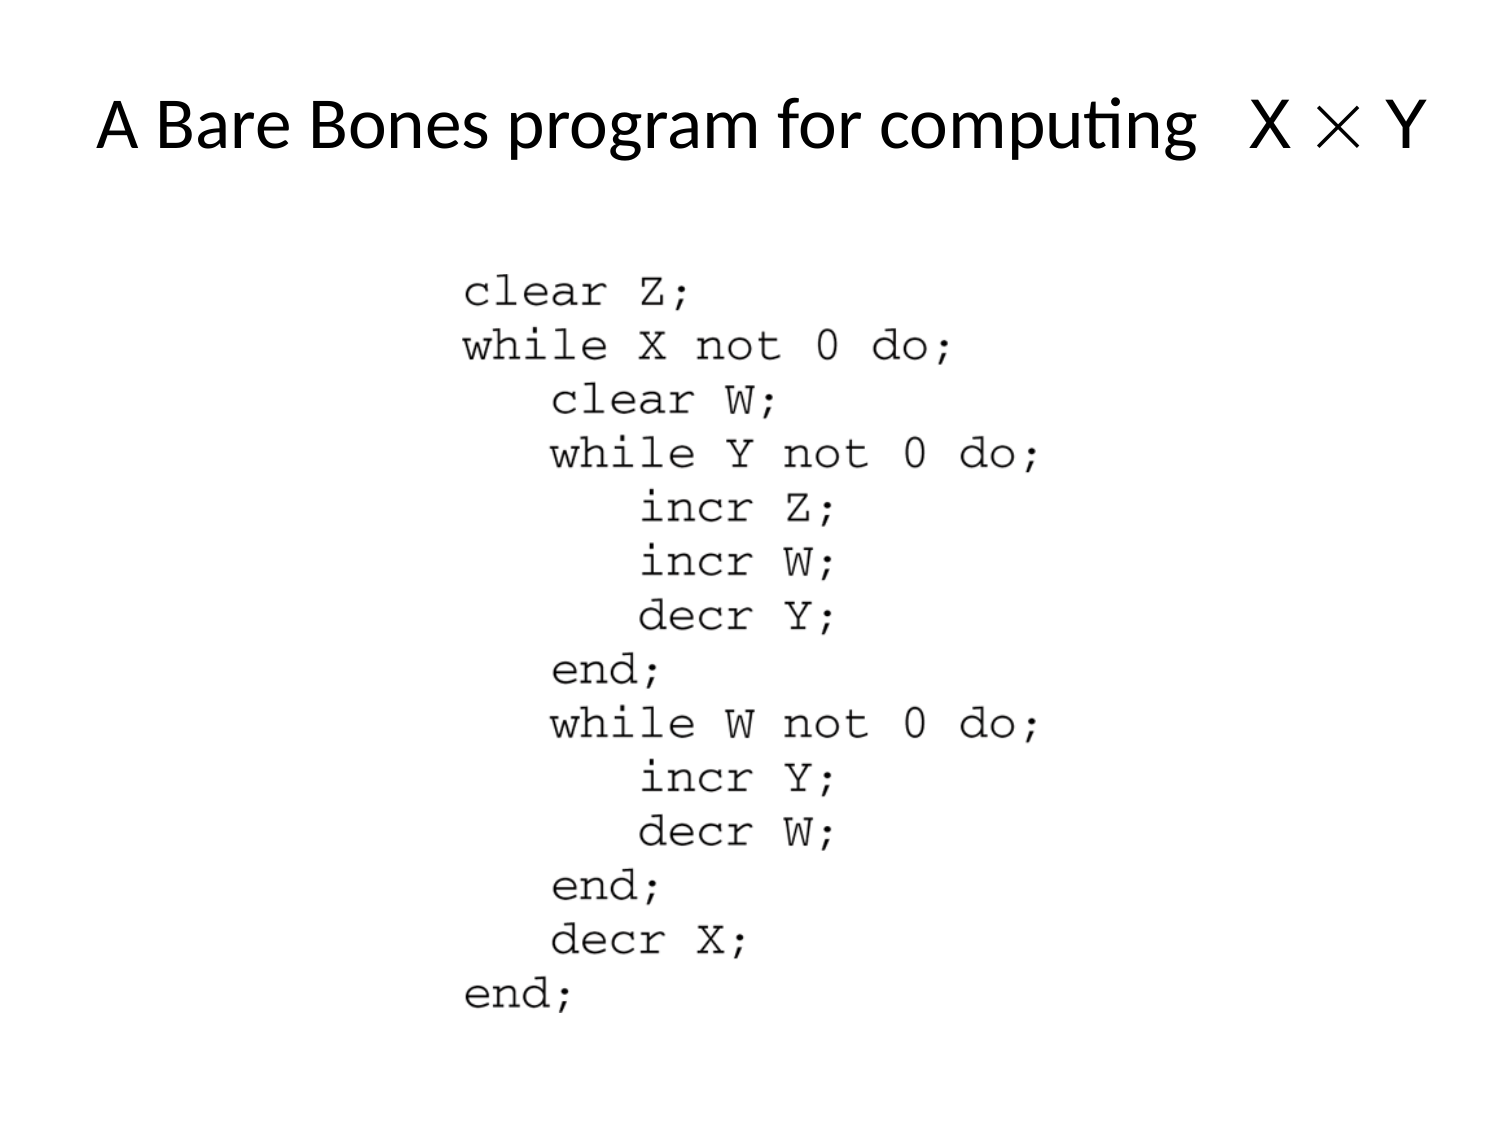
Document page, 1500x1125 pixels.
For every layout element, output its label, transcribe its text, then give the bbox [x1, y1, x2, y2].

title A Bare Bones program for computing X  Y [75, 24, 1450, 213]
picture [462, 274, 1036, 1013]
